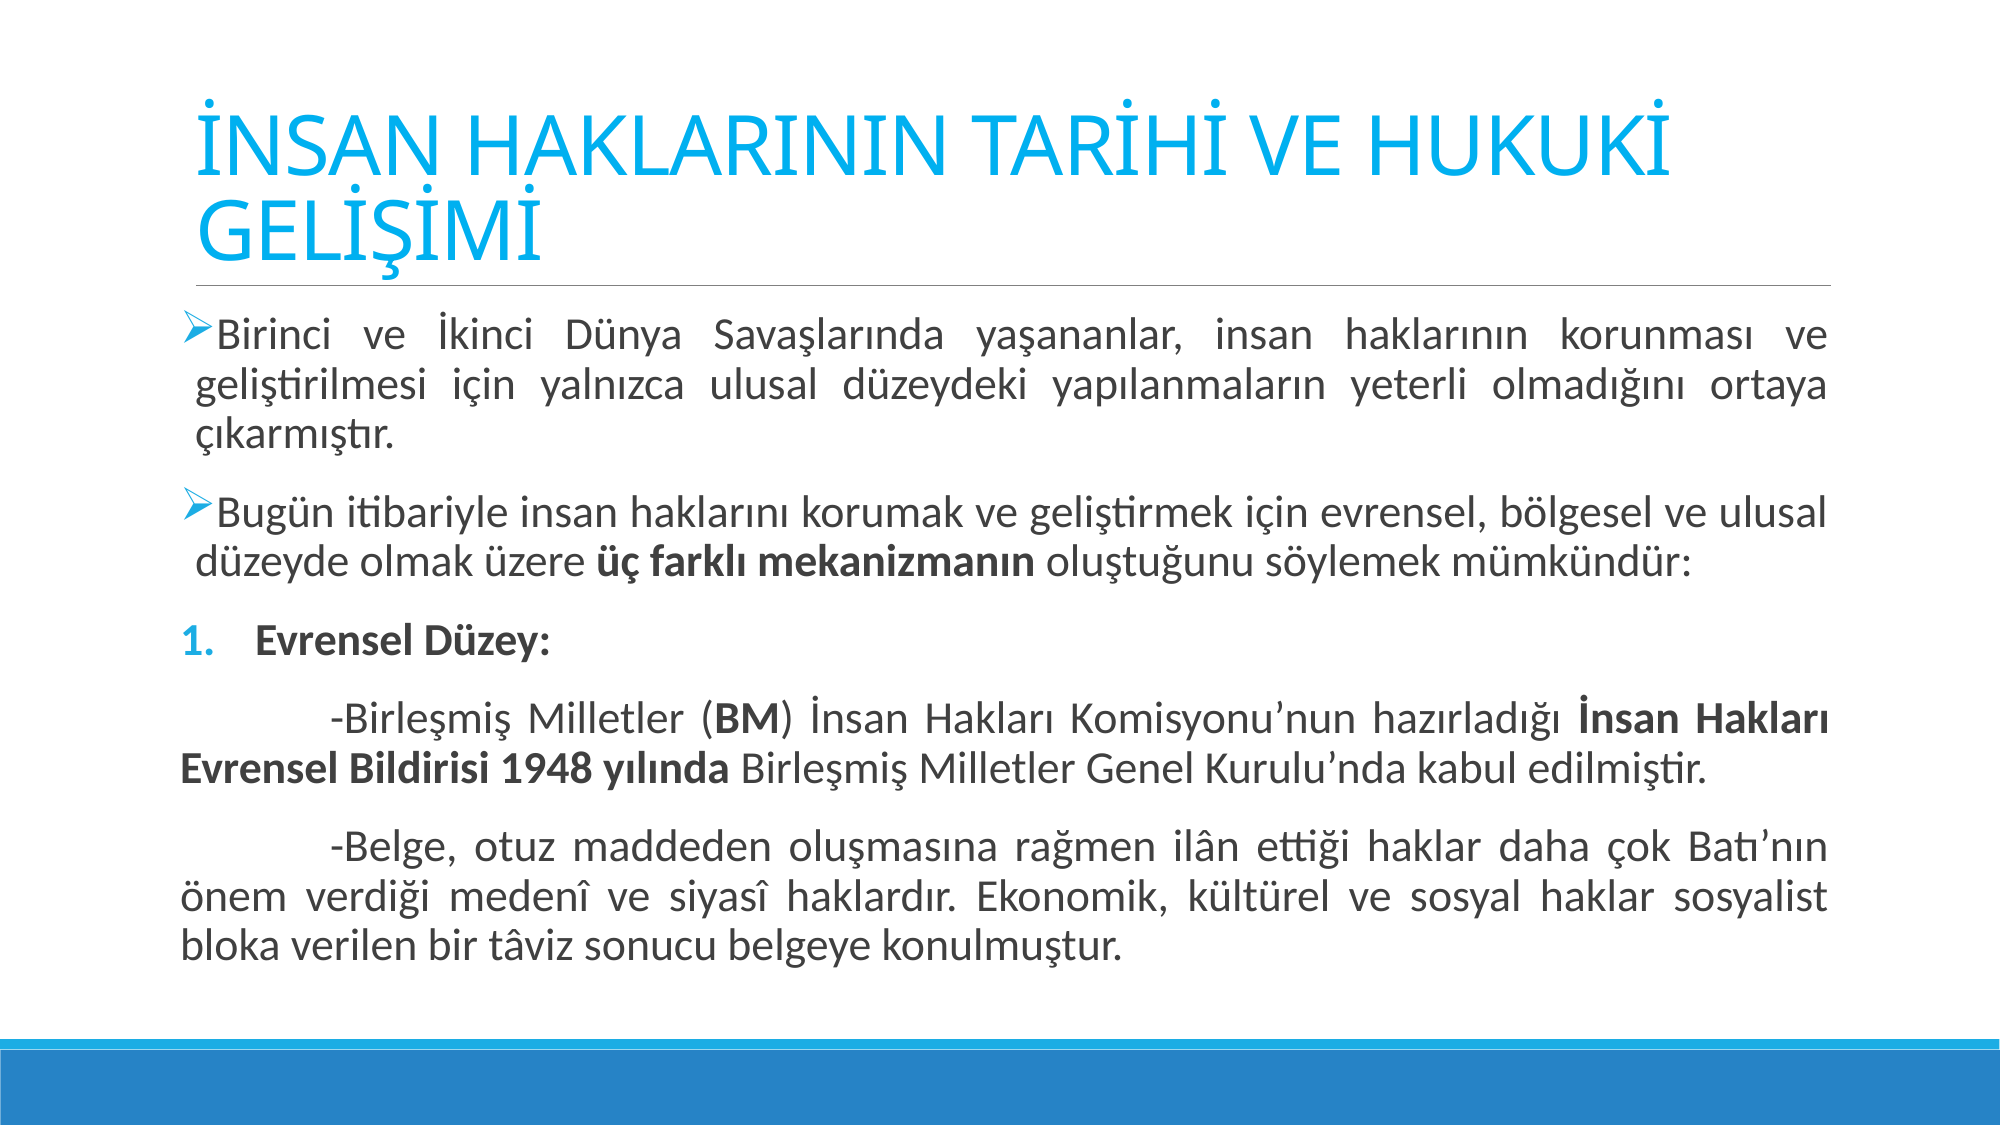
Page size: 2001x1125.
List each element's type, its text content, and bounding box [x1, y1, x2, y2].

list Birinci ve İkinci Dünya Savaşlarında yaşananlar, insan haklarının korunması ve geliştirilmesi için yalnızca ulusal düzeydeki yapılanmaların yeterli olmadığını ortaya çıkarmıştır. Bugün itibariyle insan haklarını korumak ve geliştirmek için evrensel, bölgesel ve ulusal düzeyde olmak üzere üç farklı mekanizmanın oluştuğunu söylemek mümkündür: Evrensel Düzey: -Birleşmiş Milletler (BM) İnsan Hakları Komisyonu’nun hazırladığı İnsan Hakları Evrensel Bildirisi 1948 yılında Birleşmiş Milletler Genel Kurulu’nda kabul edilmiştir. -Belge, otuz maddeden oluşmasına rağmen ilân ettiği haklar daha çok Batı’nın önem verdiği medenî ve siyasî haklardır. Ekonomik, kültürel ve sosyal haklar sosyalist bloka verilen bir tâviz sonucu belgeye konulmuştur. [180, 302, 1830, 963]
title İNSAN HAKLARININ TARİHİ VE HUKUKİ GELİŞİMİ [180, 47, 1830, 285]
